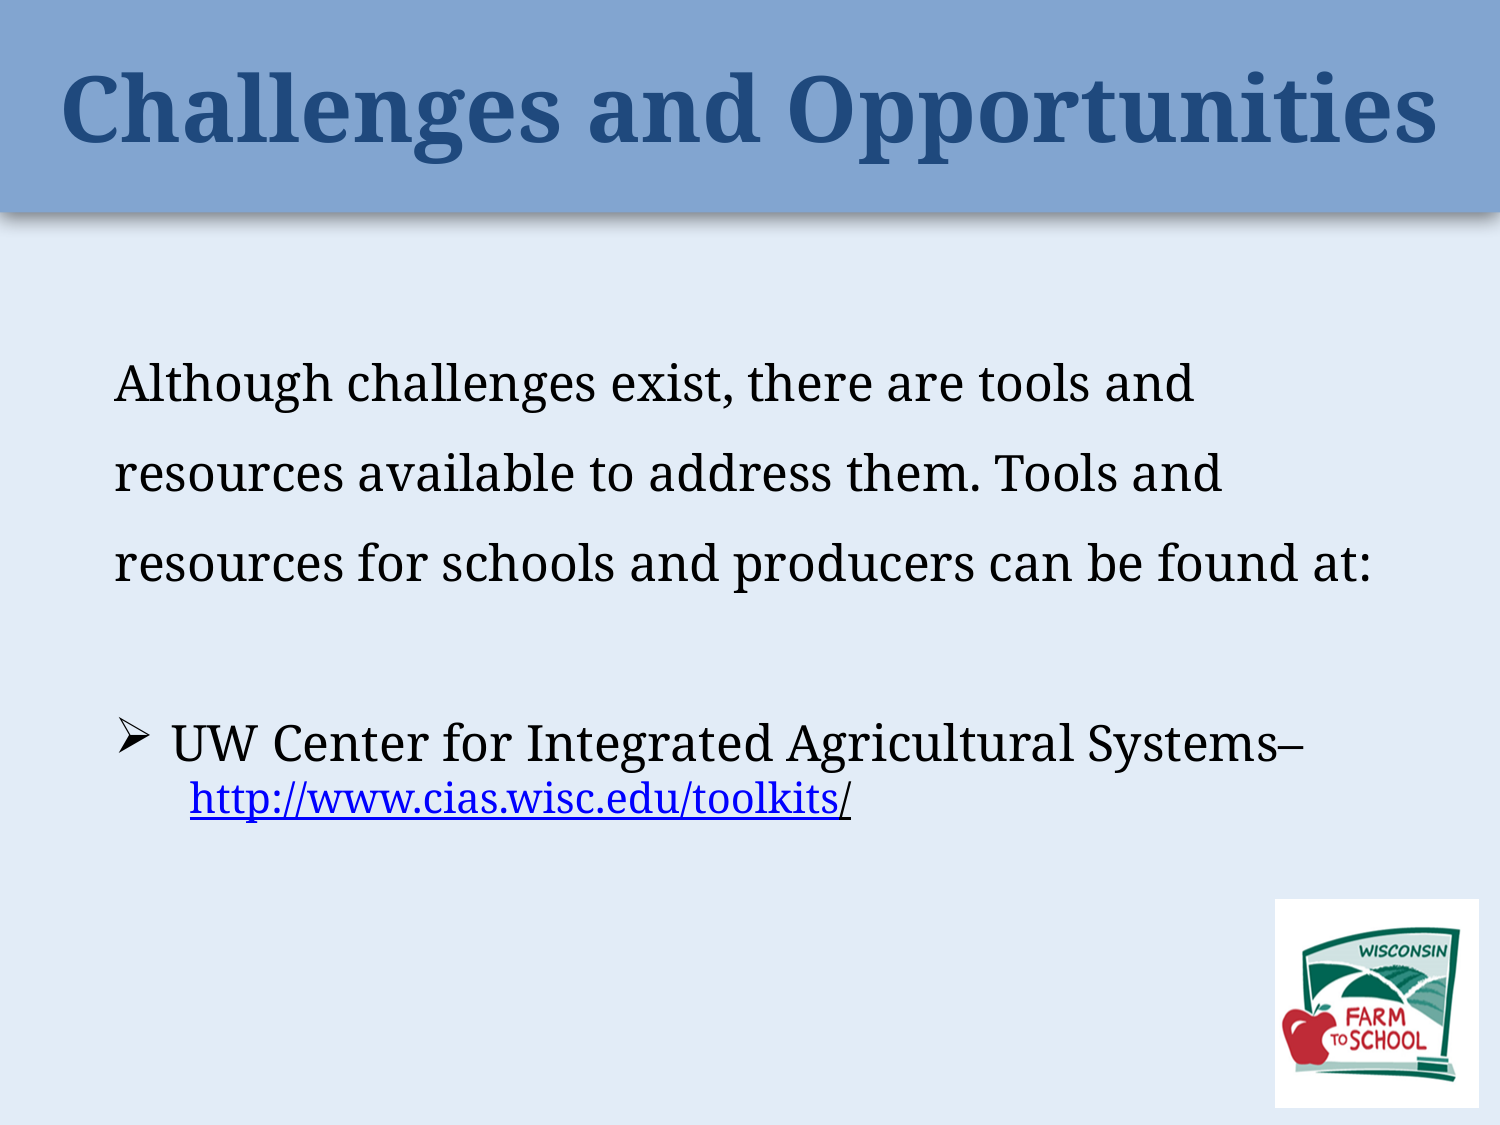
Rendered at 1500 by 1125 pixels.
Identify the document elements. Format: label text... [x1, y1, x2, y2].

title Challenges and Opportunities [0, 0, 1500, 213]
picture [1274, 899, 1480, 1109]
text_box Although challenges exist, there are tools and resources available to address them. Tools and resources for schools and producers can be found at: UW Center for Integrated Agricultural Systems– http://www.cias.wisc.edu/toolkits/ [99, 279, 1450, 876]
